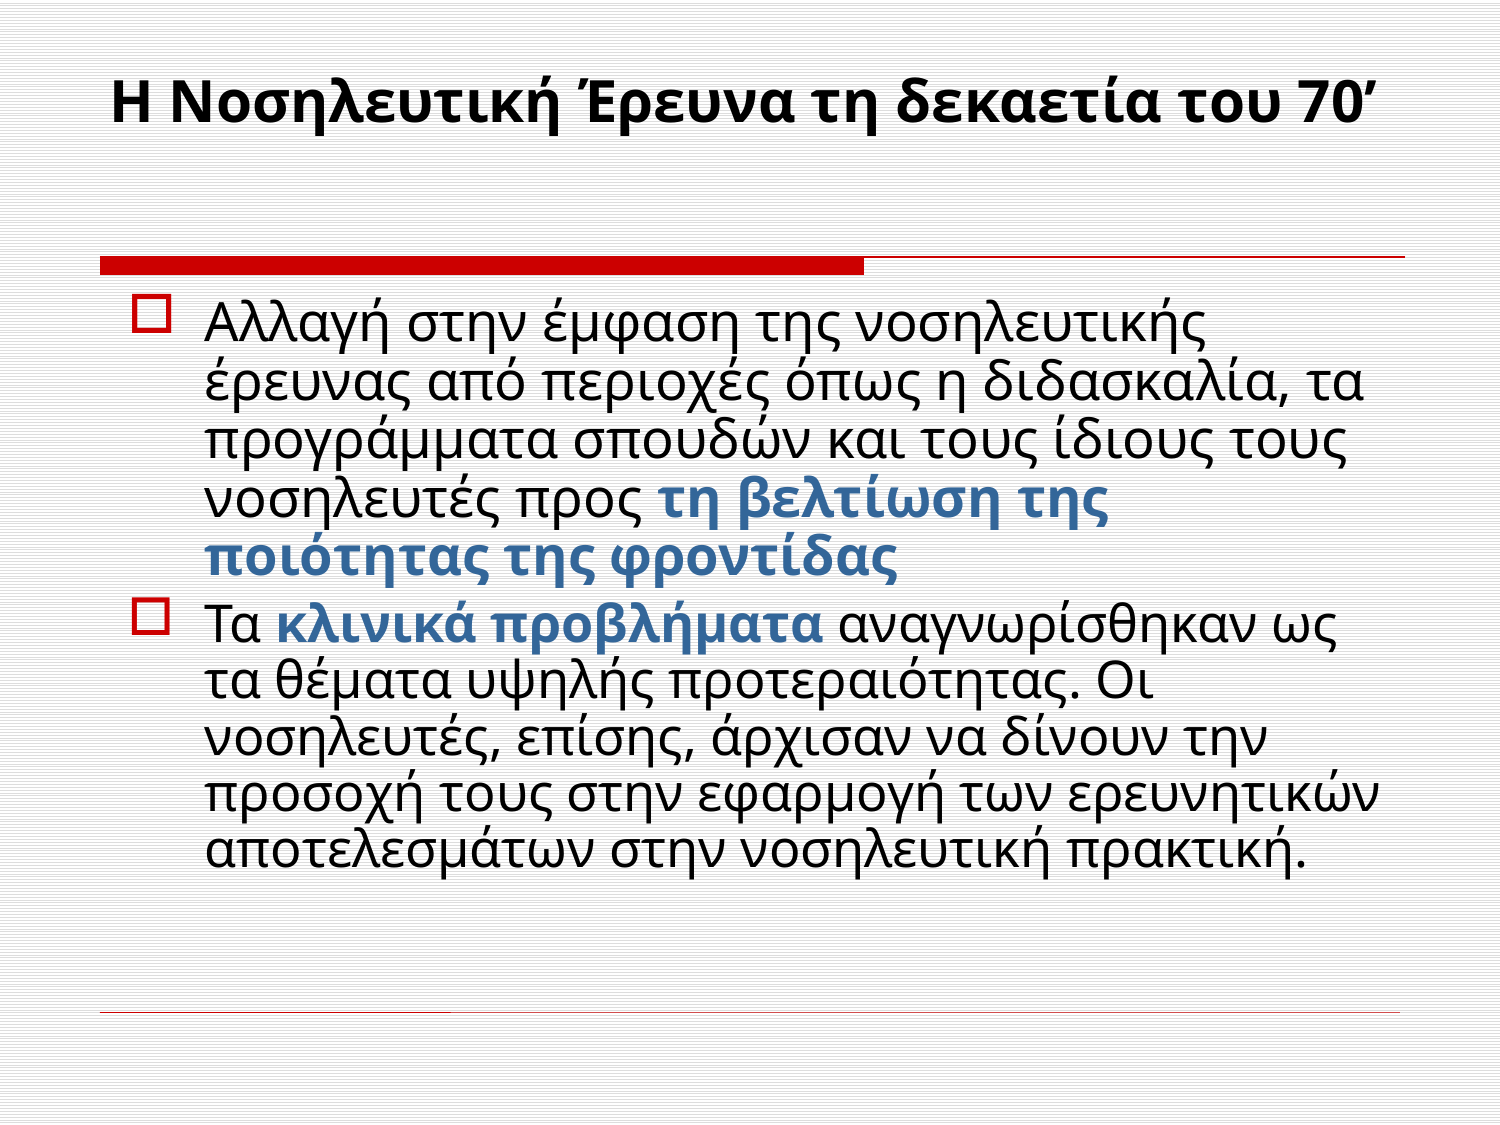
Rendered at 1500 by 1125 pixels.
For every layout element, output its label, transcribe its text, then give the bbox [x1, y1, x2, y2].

list Αλλαγή στην έμφαση της νοσηλευτικής έρευνας από περιοχές όπως η διδασκαλία, τα προγράμματα σπουδών και τους ίδιους τους νοσηλευτές προς τη βελτίωση της ποιότητας της φροντίδας Τα κλινικά προβλήματα αναγνωρίσθηκαν ως τα θέματα υψηλής προτεραιότητας. Οι νοσηλευτές, επίσης, άρχισαν να δίνουν την προσοχή τους στην εφαρμογή των ερευνητικών αποτελεσμάτων στην νοσηλευτική πρακτική. [112, 287, 1406, 926]
title Η Νοσηλευτική Έρευνα τη δεκαετία του 70’ [93, 49, 1407, 250]
